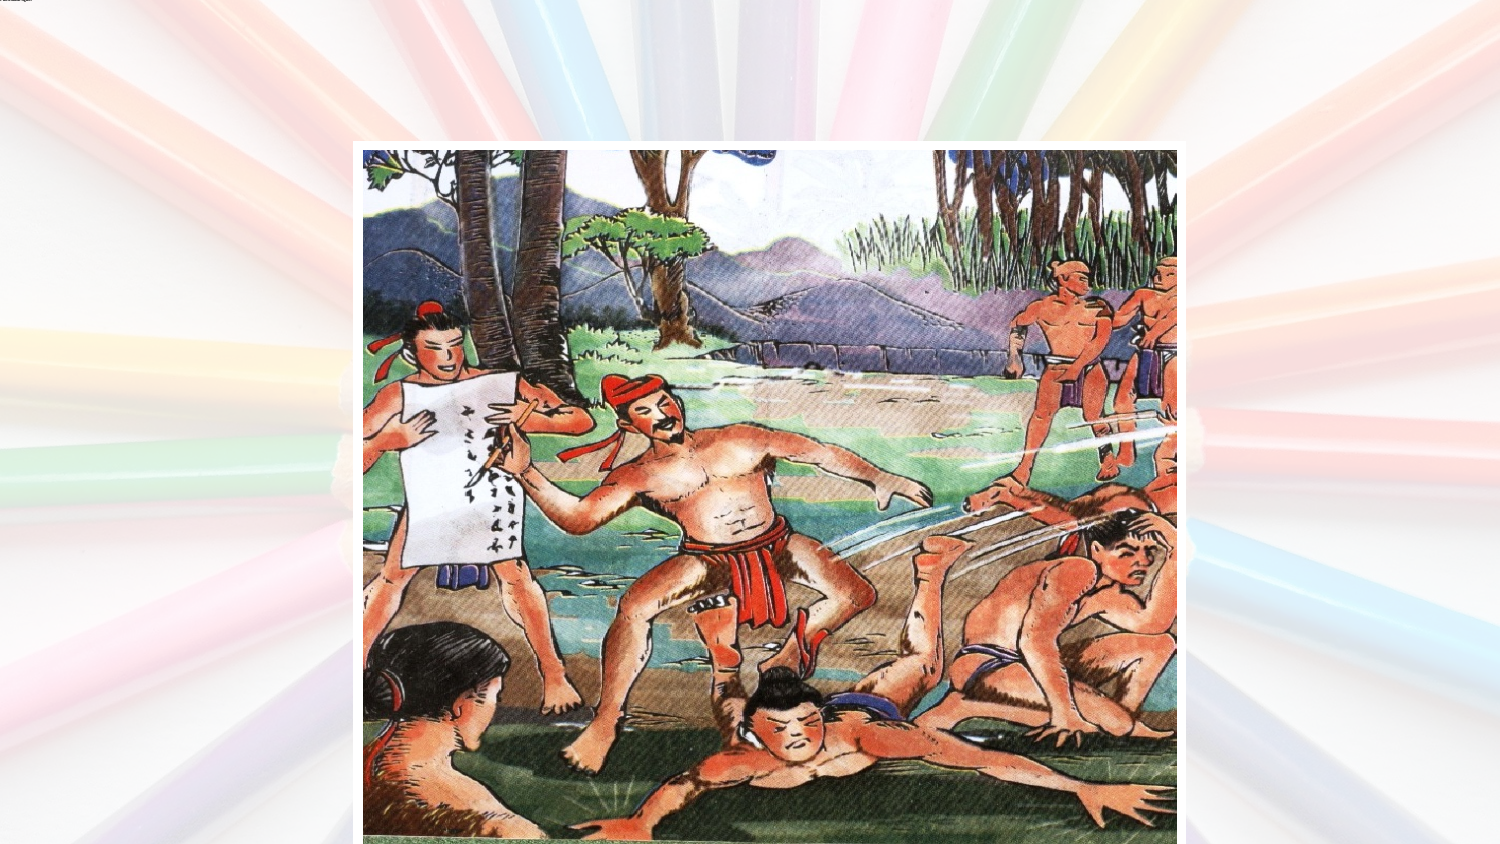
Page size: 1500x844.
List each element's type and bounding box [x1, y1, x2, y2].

picture [362, 149, 1177, 844]
